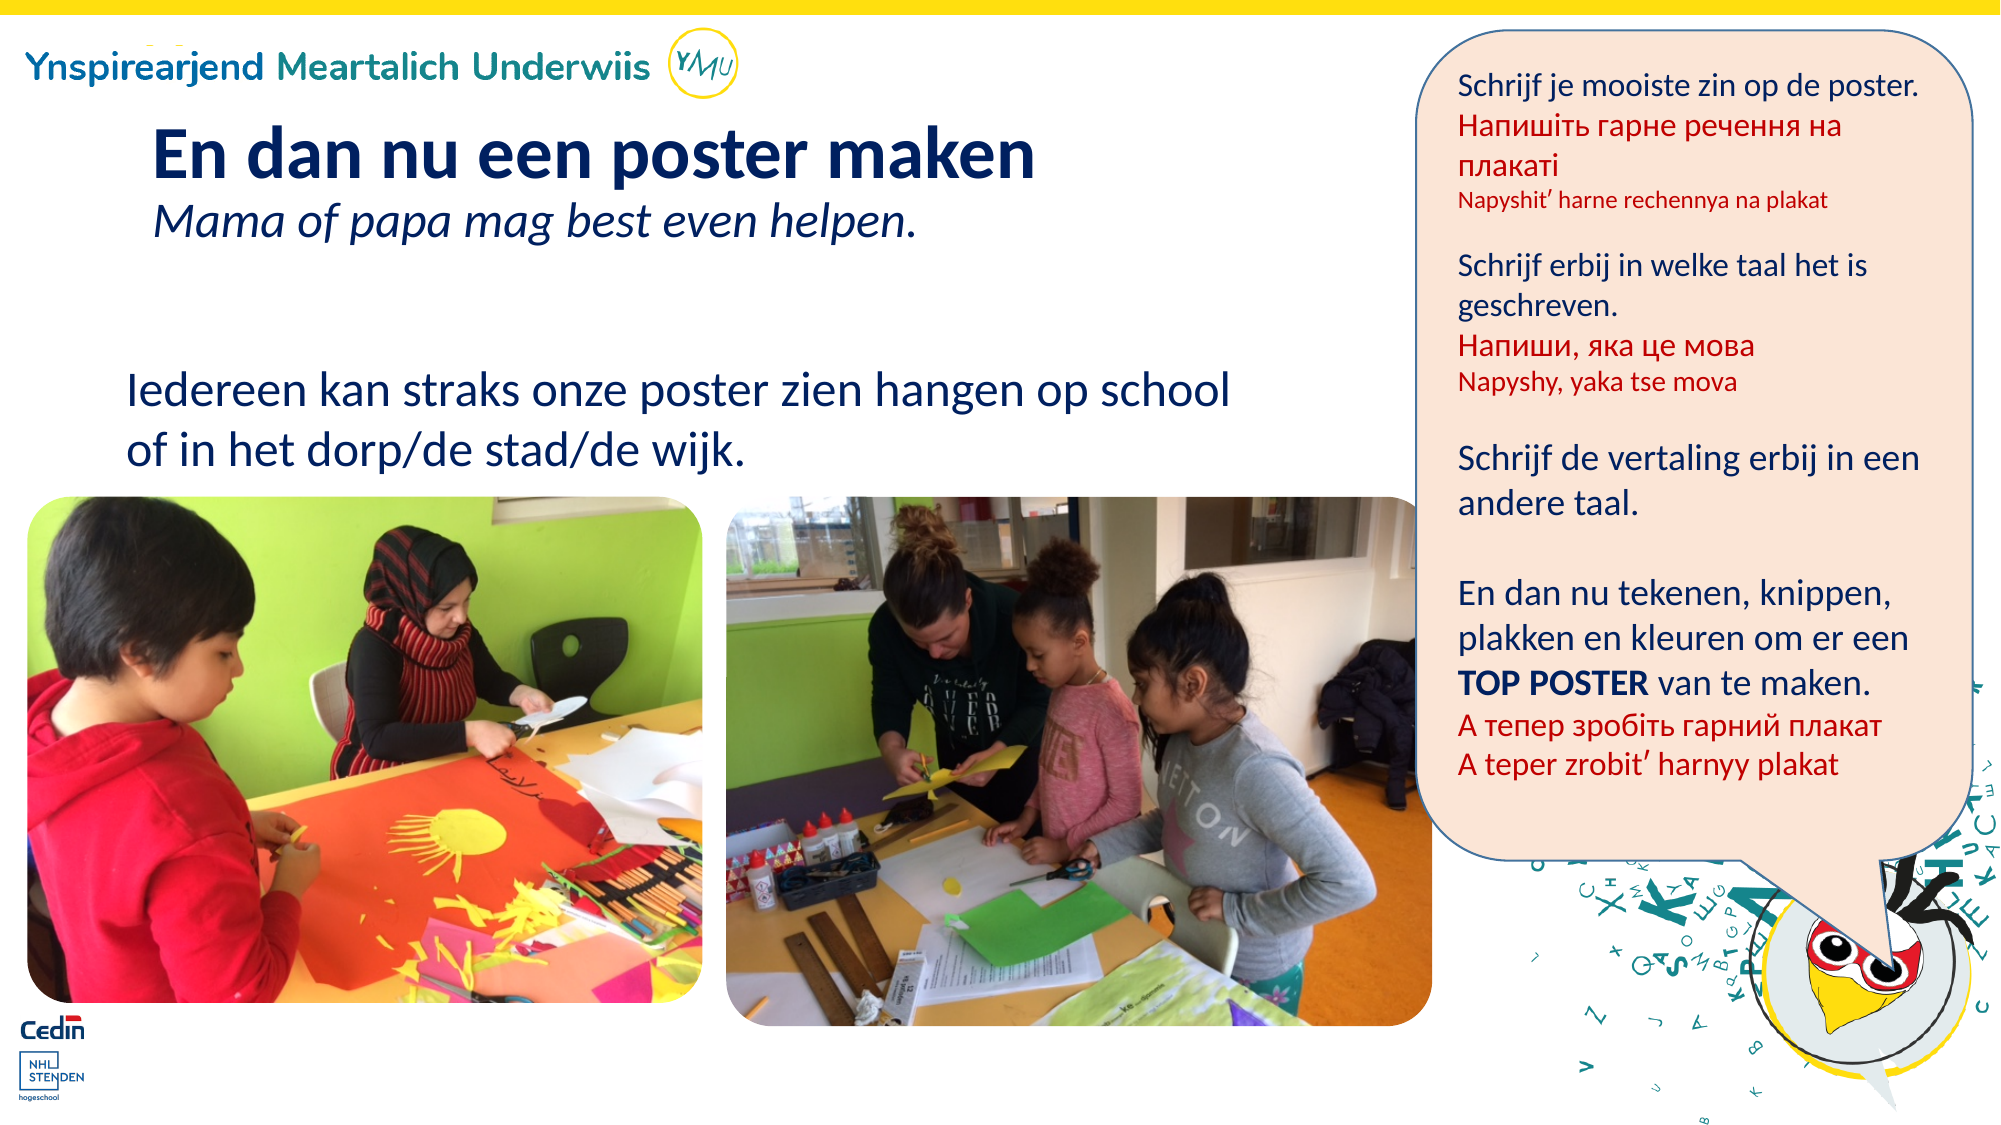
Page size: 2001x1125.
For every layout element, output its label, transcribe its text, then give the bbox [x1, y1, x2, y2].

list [726, 496, 1433, 1027]
text_box Schrijf je mooiste zin op de poster. Напишіть гарне речення на плакаті Napyshitʹ harne rechennya na plakat Schrijf erbij in welke taal het is geschreven. Напиши, яка це мова Napyshy, yaka tse mova Schrijf de vertaling erbij in een andere taal. En dan nu tekenen, knippen, plakken en kleuren om er een TOP POSTER van te maken. А тепер зробіть гарний плакат A teper zrobitʹ harnyy plakat [1415, 29, 1974, 972]
picture [17, 1049, 86, 1103]
picture [27, 496, 703, 1004]
picture [19, 1011, 86, 1043]
picture [1497, 576, 2000, 1125]
picture [11, 21, 745, 95]
text_box Iedereen kan straks onze poster zien hangen op school of in het dorp/de stad/de wijk. [111, 349, 1294, 484]
title En dan nu een poster maken Mama of papa mag best even helpen. [137, 84, 1423, 278]
